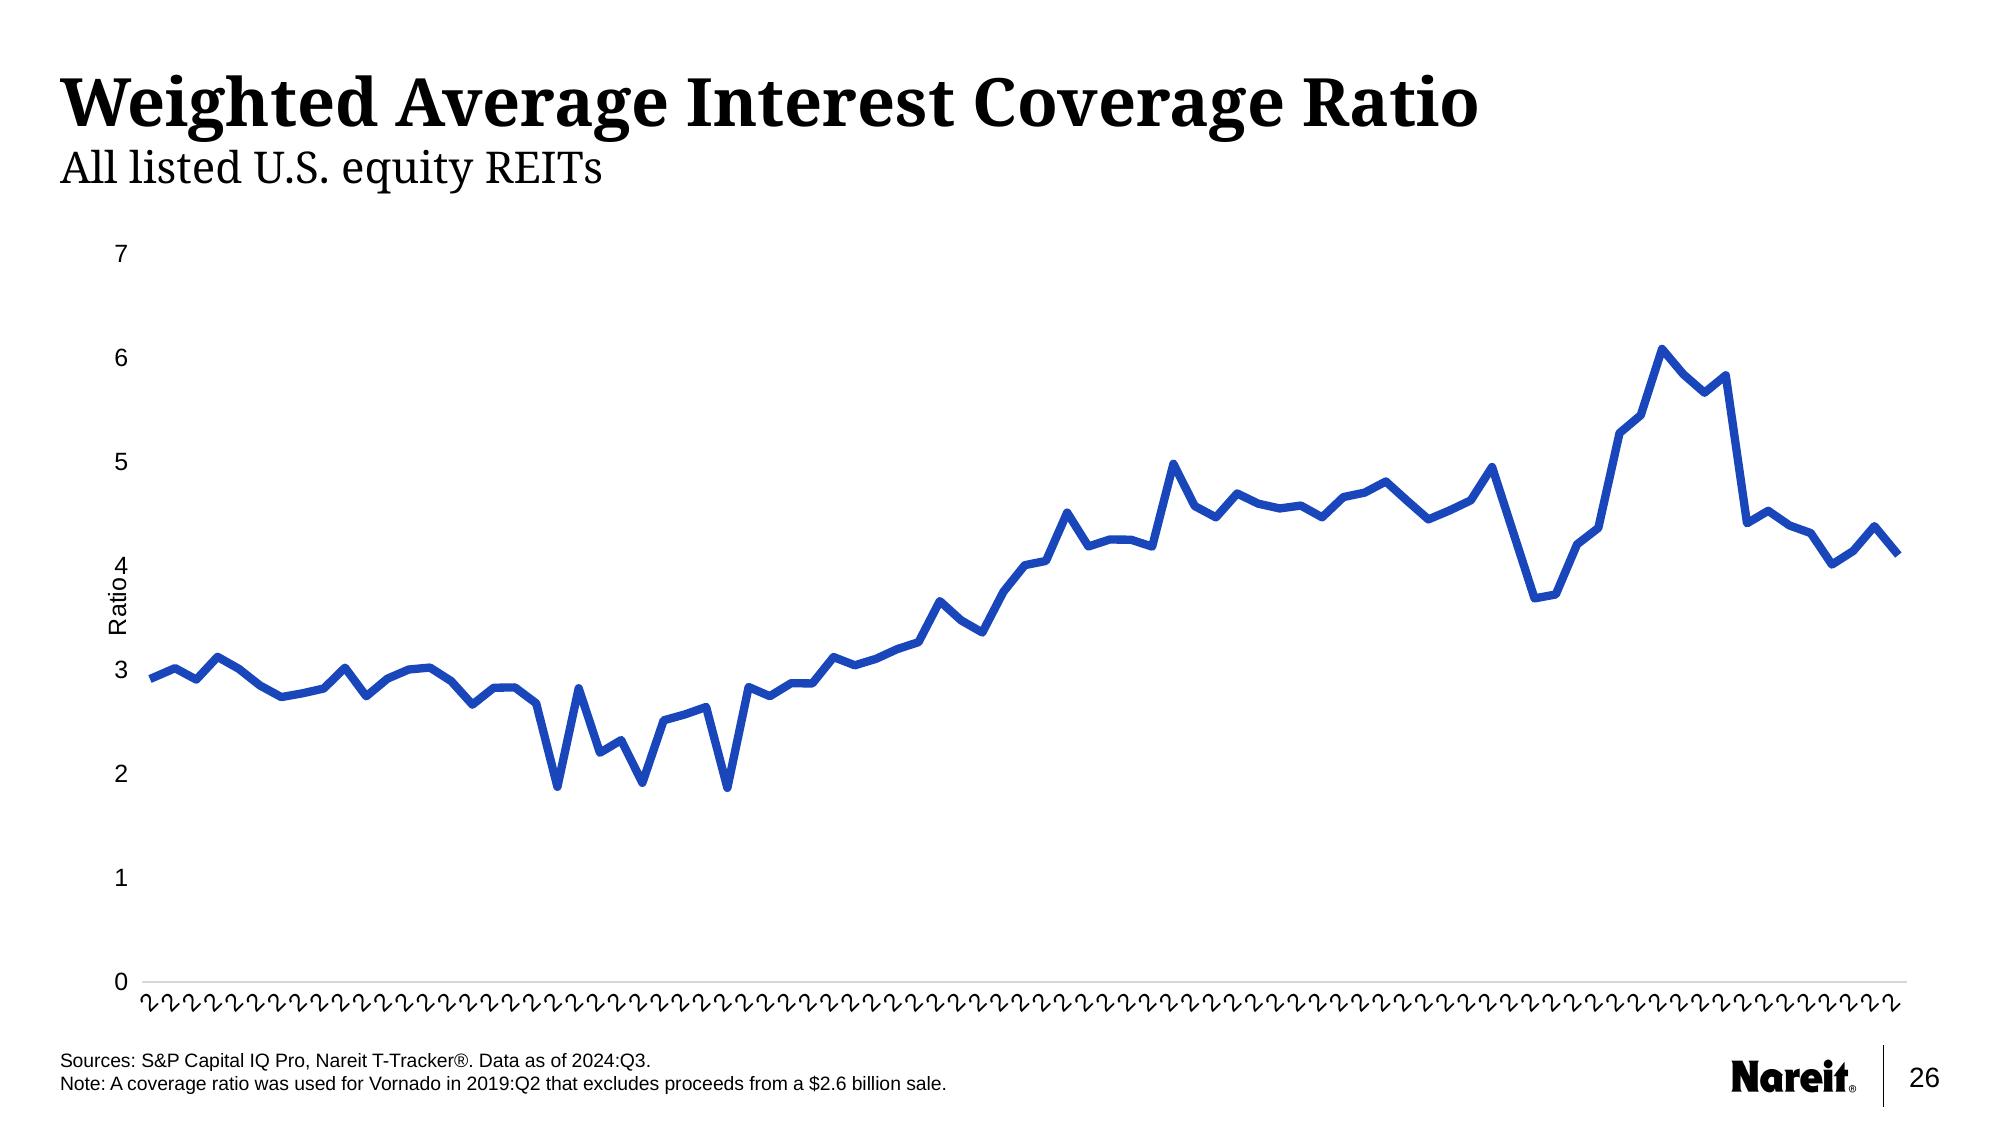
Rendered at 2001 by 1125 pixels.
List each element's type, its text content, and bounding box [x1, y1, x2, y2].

list Sources: S&P Capital IQ Pro, Nareit T-Tracker®. Data as of 2024:Q3. Note: A coverage ratio was used for Vornado in 2019:Q2 that excludes proceeds from a $2.6 billion sale. [60, 1045, 1461, 1095]
chart [59, 239, 1941, 1029]
title Weighted Average Interest Coverage Ratio All listed U.S. equity REITs [60, 60, 1940, 211]
